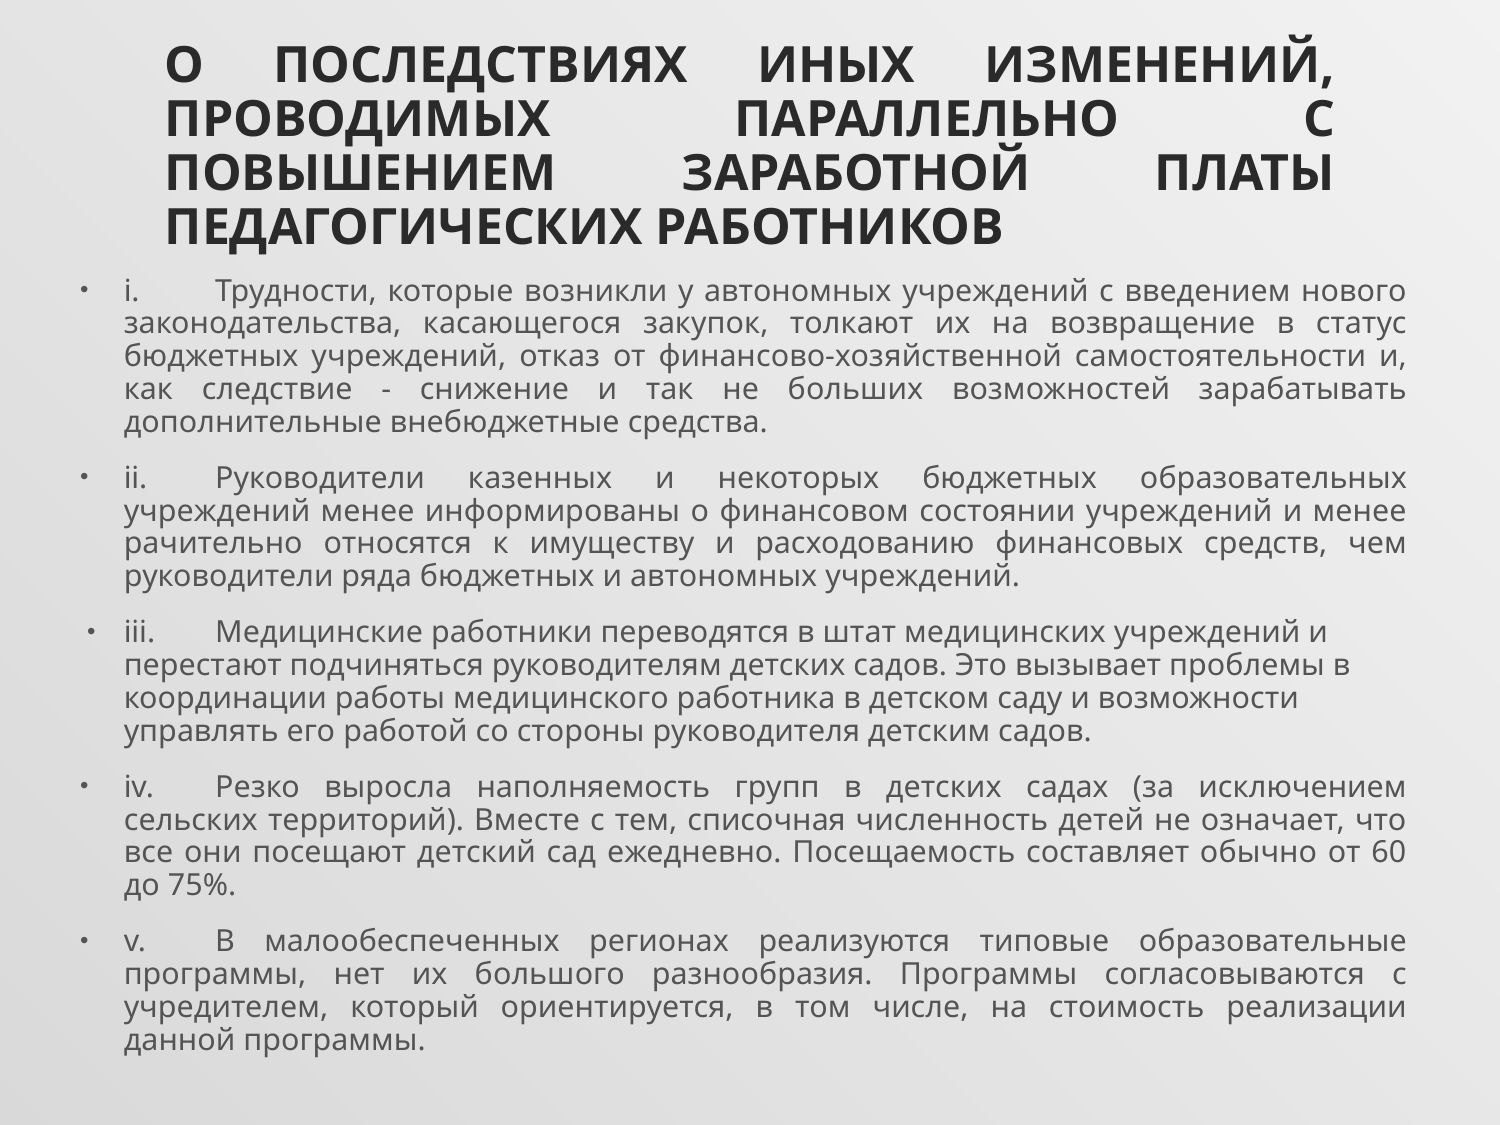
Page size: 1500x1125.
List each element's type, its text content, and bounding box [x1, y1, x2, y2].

list i. Трудности, которые возникли у автономных учреждений с введением нового законодательства, касающегося закупок, толкают их на возвращение в статус бюджетных учреждений, отказ от финансово-хозяйственной самостоятельности и, как следствие - снижение и так не больших возможностей зарабатывать дополнительные внебюджетные средства. ii. Руководители казенных и некоторых бюджетных образовательных учреждений менее информированы о финансовом состоянии учреждений и менее рачительно относятся к имуществу и расходованию финансовых средств, чем руководители ряда бюджетных и автономных учреждений. iii. Медицинские работники переводятся в штат медицинских учреждений и перестают подчиняться руководителям детских садов. Это вызывает проблемы в координации работы медицинского работника в детском саду и возможности управлять его работой со стороны руководителя детским садов. iv. Резко выросла наполняемость групп в детских садах (за исключением сельских территорий). Вместе с тем, списочная численность детей не означает, что все они посещают детский сад ежедневно. Посещаемость составляет обычно от 60 до 75%. v. В малообеспеченных регионах реализуются типовые образовательные программы, нет их большого разнообразия. Программы согласовываются с учредителем, который ориентируется, в том числе, на стоимость реализации данной программы. [64, 267, 1424, 1071]
title О последствиях иных изменений, проводимых параллельно с повышением заработной платы педагогических работников [149, 45, 1351, 263]
